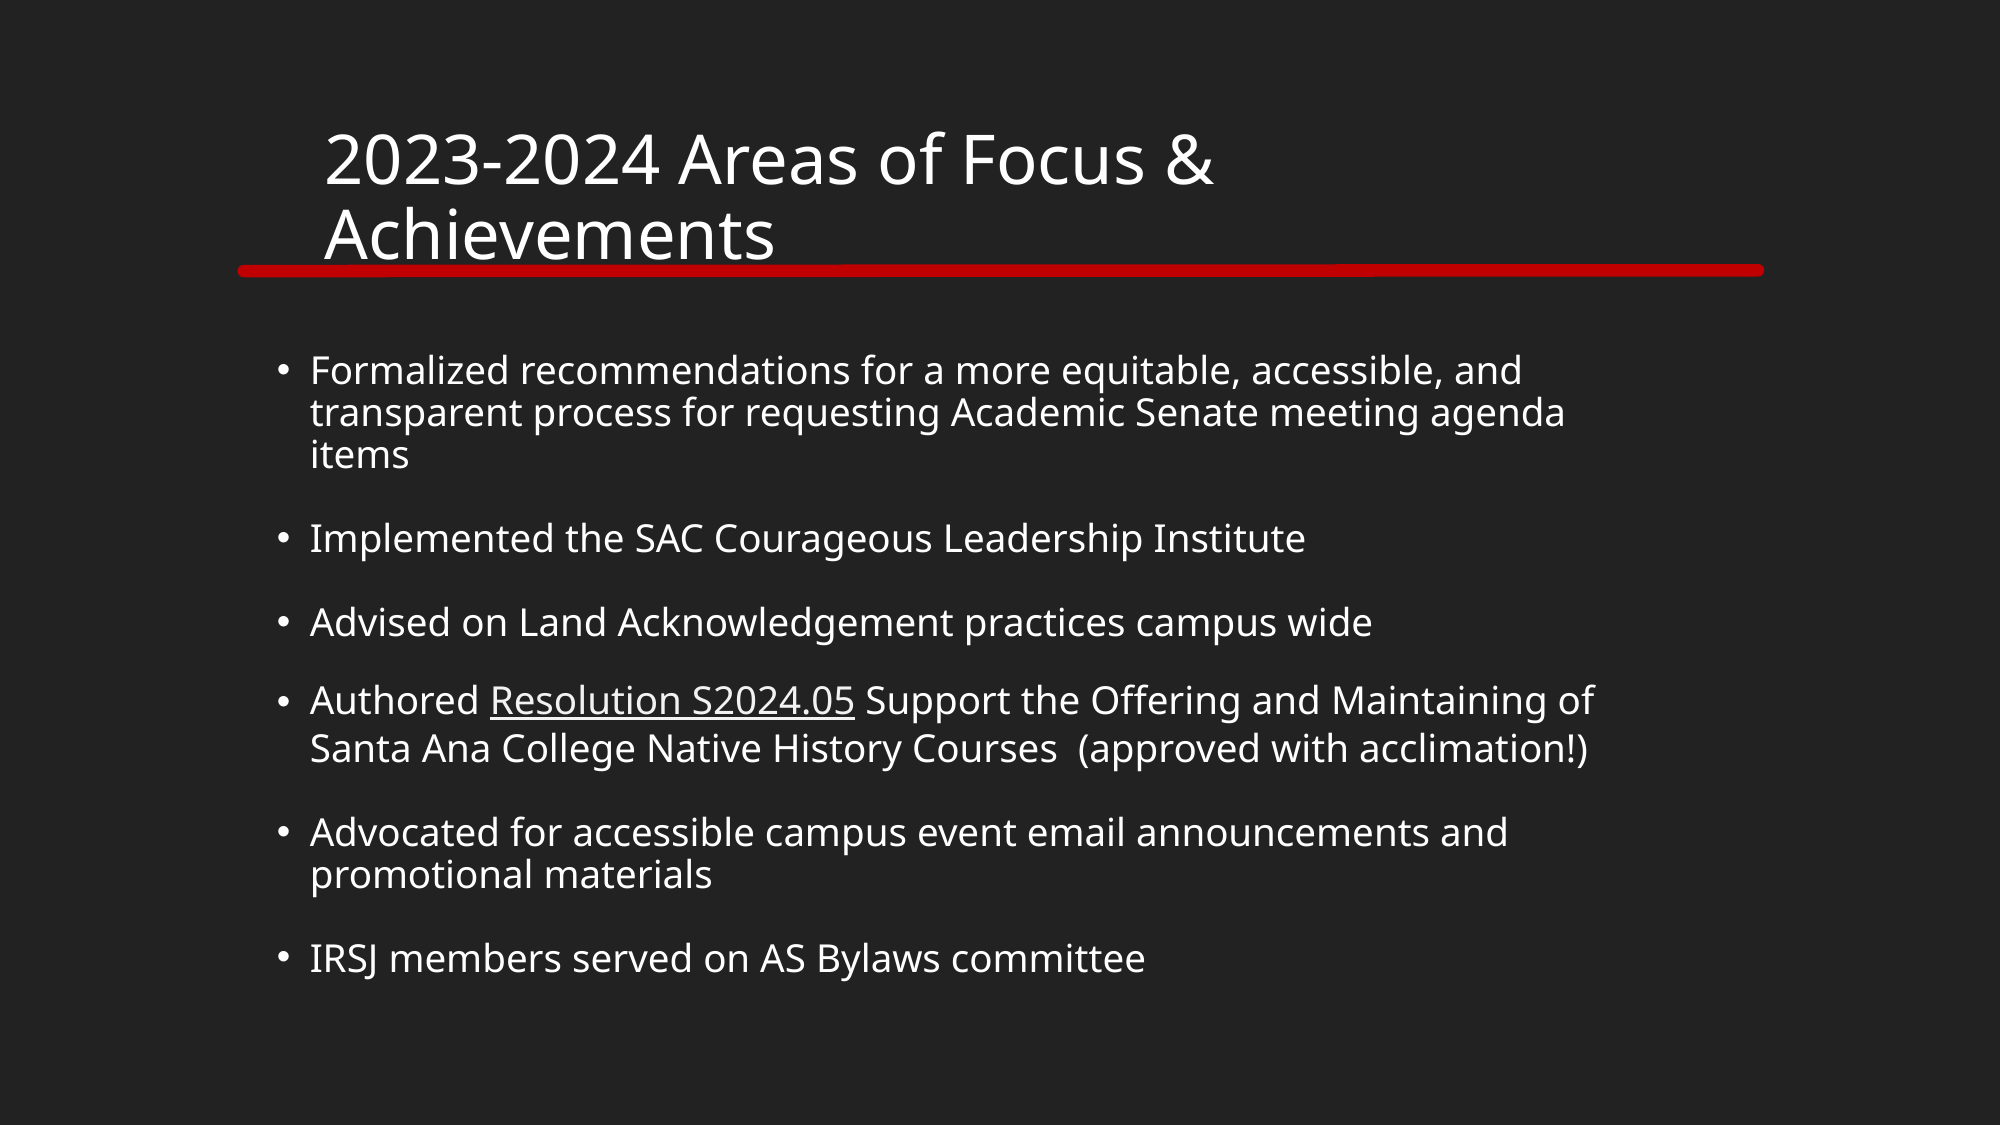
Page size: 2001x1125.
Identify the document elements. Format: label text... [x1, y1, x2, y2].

text_box Formalized recommendations for a more equitable, accessible, and transparent process for requesting Academic Senate meeting agenda items Implemented the SAC Courageous Leadership Institute Advised on Land Acknowledgement practices campus wide Authored Resolution S2024.05 Support the Offering and Maintaining of Santa Ana College Native History Courses (approved with acclimation!) Advocated for accessible campus event email announcements and promotional materials IRSJ members served on AS Bylaws committee [243, 350, 1620, 980]
text_box 2023-2024 Areas of Focus & Achievements [324, 122, 1591, 273]
